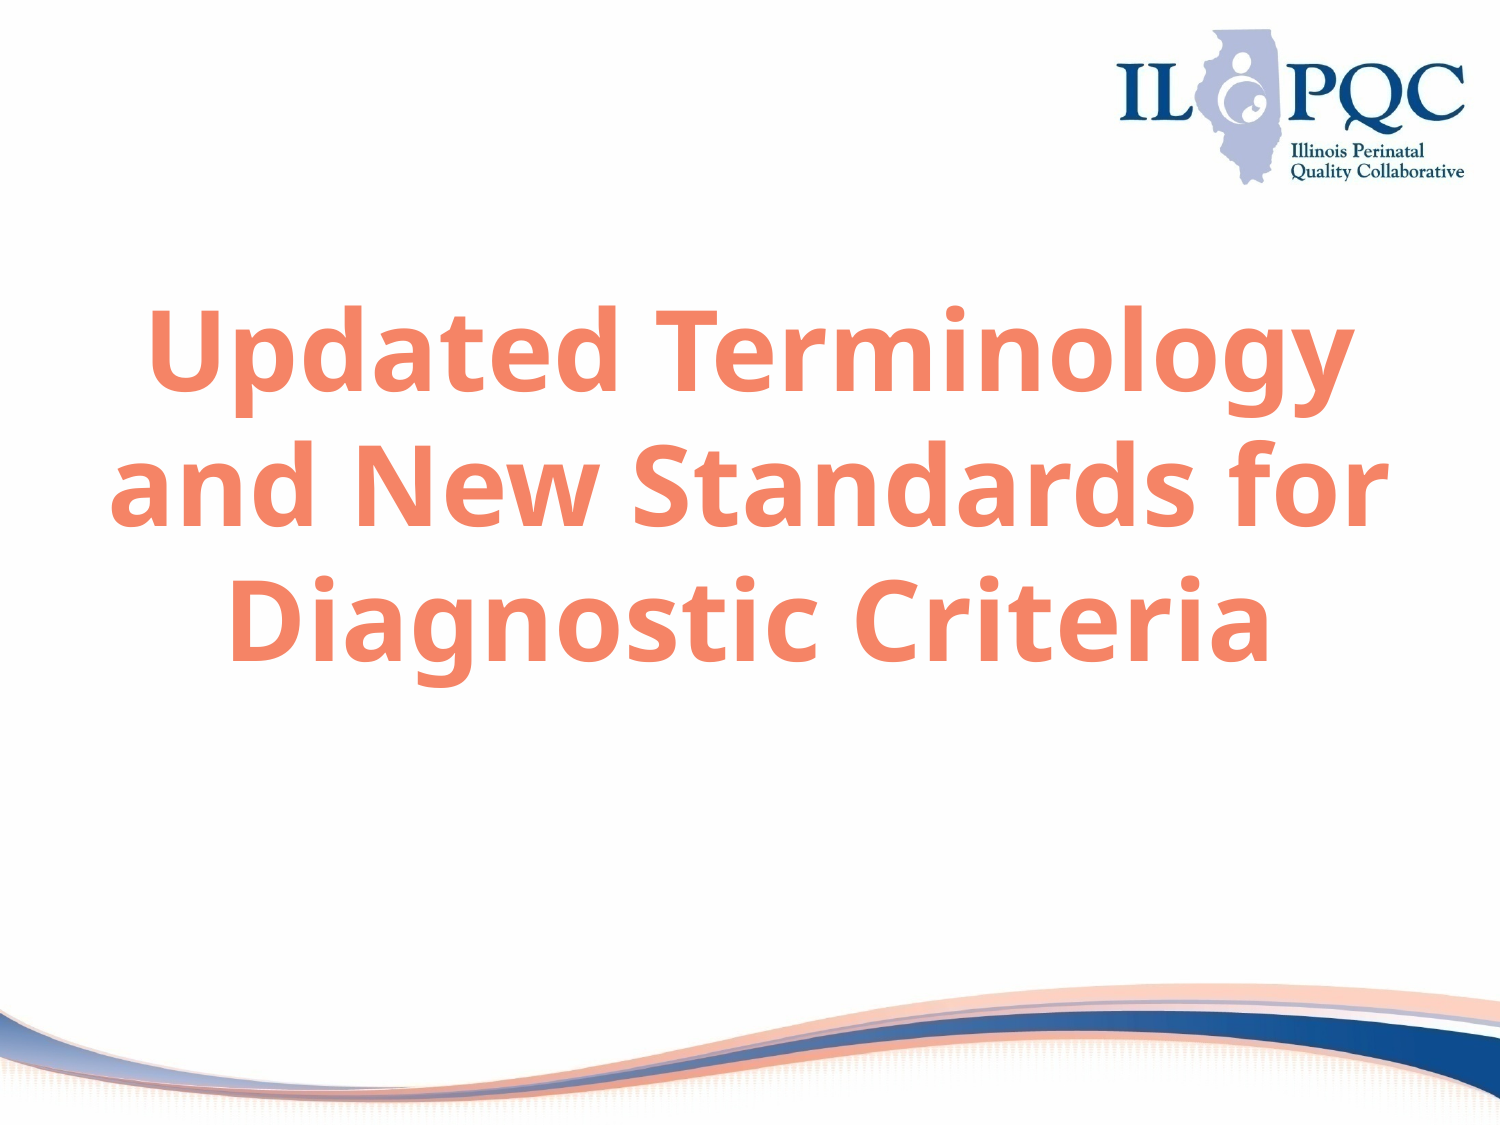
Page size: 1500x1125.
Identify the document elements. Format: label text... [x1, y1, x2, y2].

picture [0, 0, 1500, 1125]
title Updated Terminology and New Standards for Diagnostic Criteria [75, 249, 1425, 713]
